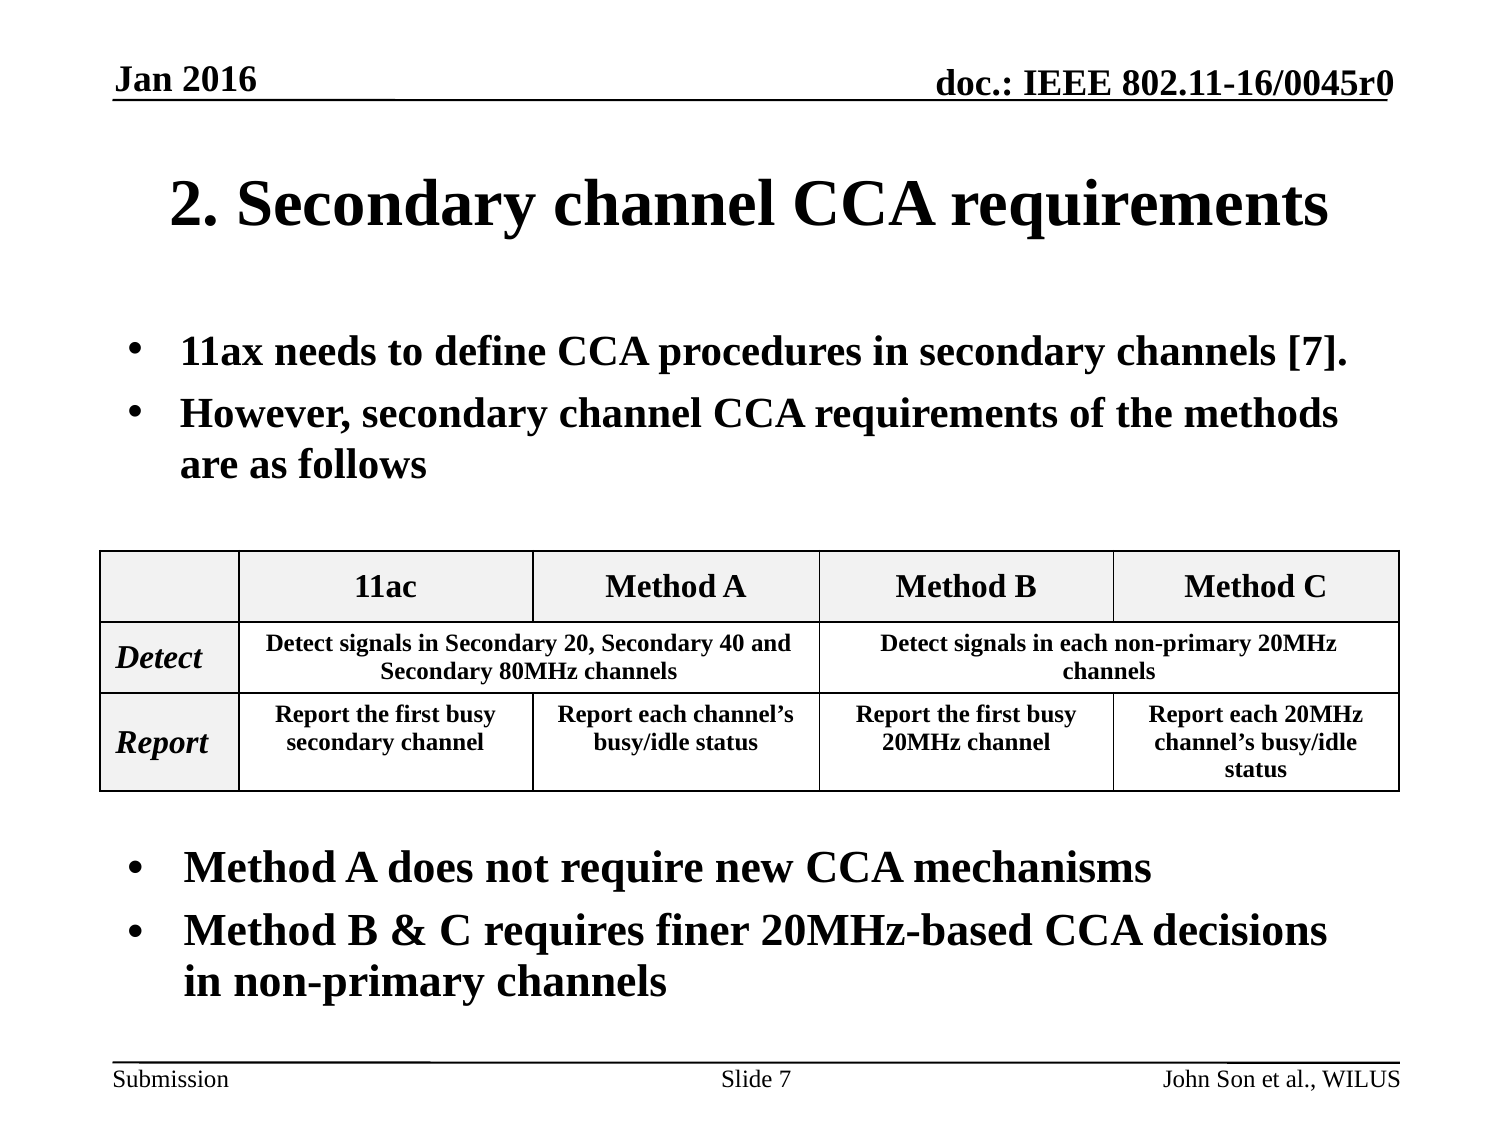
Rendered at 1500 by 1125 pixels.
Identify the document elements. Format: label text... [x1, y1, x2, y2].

table_header 11ac [240, 552, 532, 621]
table_cell Report the first busy secondary channel [240, 694, 532, 790]
table_header Method B [820, 552, 1113, 621]
table_cell Detect signals in Secondary 20, Secondary 40 and Secondary 80MHz channels [240, 623, 819, 692]
text_box Method A does not require new CCA mechanisms Method B & C requires finer 20MHz-based CCA decisions in non-primary channels [112, 834, 1387, 1059]
table_cell Report [101, 694, 238, 790]
table_cell Report the first busy 20MHz channel [820, 694, 1113, 790]
table_cell Detect [101, 623, 238, 692]
table_header [101, 552, 238, 621]
table_cell Report each channel’s busy/idle status [534, 694, 819, 790]
table_cell Detect signals in each non-primary 20MHz channels [820, 623, 1398, 692]
slide_number Slide 7 [712, 1061, 800, 1123]
list 11ax needs to define CCA procedures in secondary channels [7]. However, secondary channel CCA requirements of the methods are as follows [112, 314, 1388, 540]
title 2. Secondary channel CCA requirements [112, 142, 1388, 256]
table_header Method A [534, 552, 819, 621]
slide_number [114, 54, 423, 100]
table_cell Report each 20MHz channel’s busy/idle status [1114, 694, 1398, 790]
table_header Method C [1114, 552, 1398, 621]
footer John Son et al., WILUS [878, 1061, 1402, 1093]
